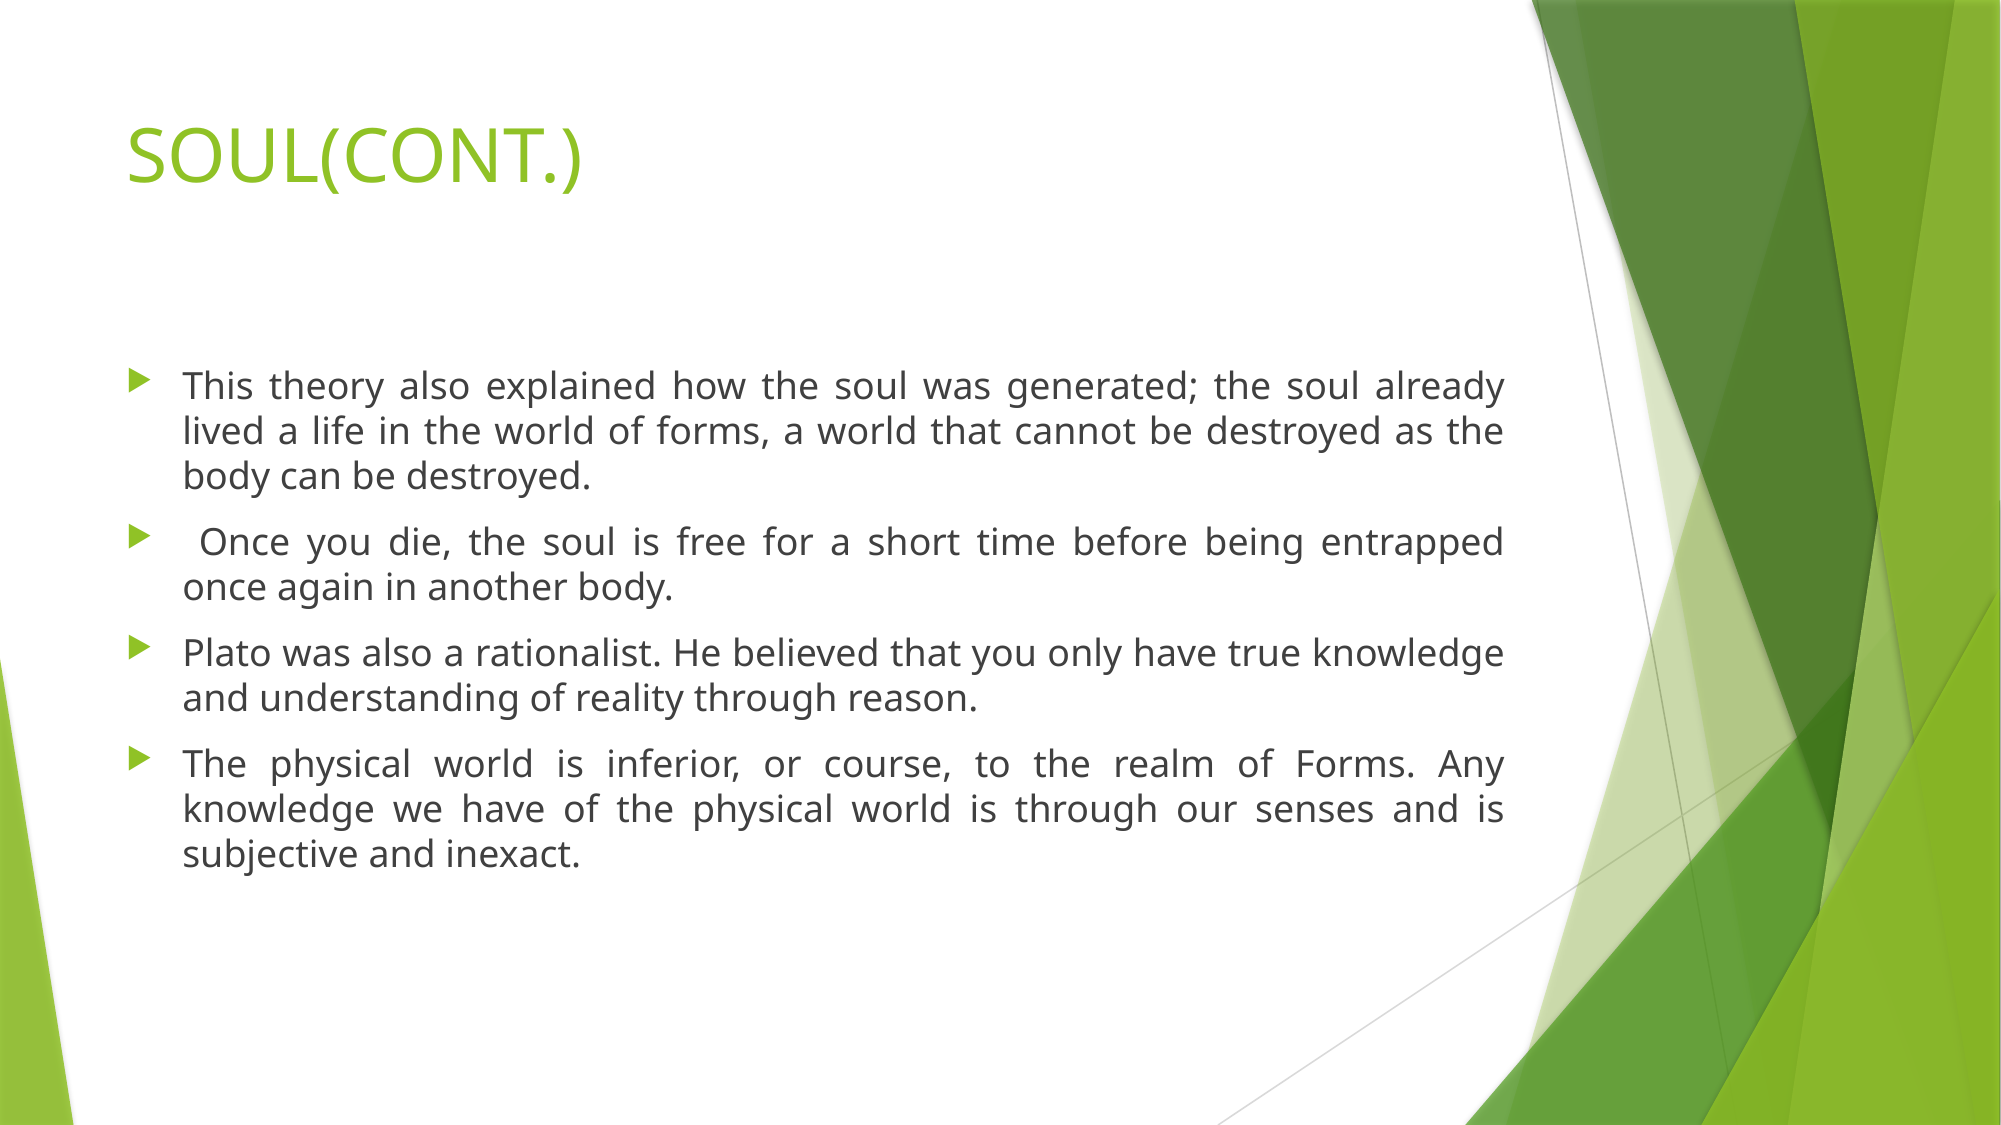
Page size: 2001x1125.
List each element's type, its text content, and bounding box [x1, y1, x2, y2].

title SOUL(CONT.) [111, 99, 1522, 317]
list This theory also explained how the soul was generated; the soul already lived a life in the world of forms, a world that cannot be destroyed as the body can be destroyed. Once you die, the soul is free for a short time before being entrapped once again in another body. Plato was also a rationalist. He believed that you only have true knowledge and understanding of reality through reason. The physical world is inferior, or course, to the realm of Forms. Any knowledge we have of the physical world is through our senses and is subjective and inexact. [111, 354, 1522, 992]
